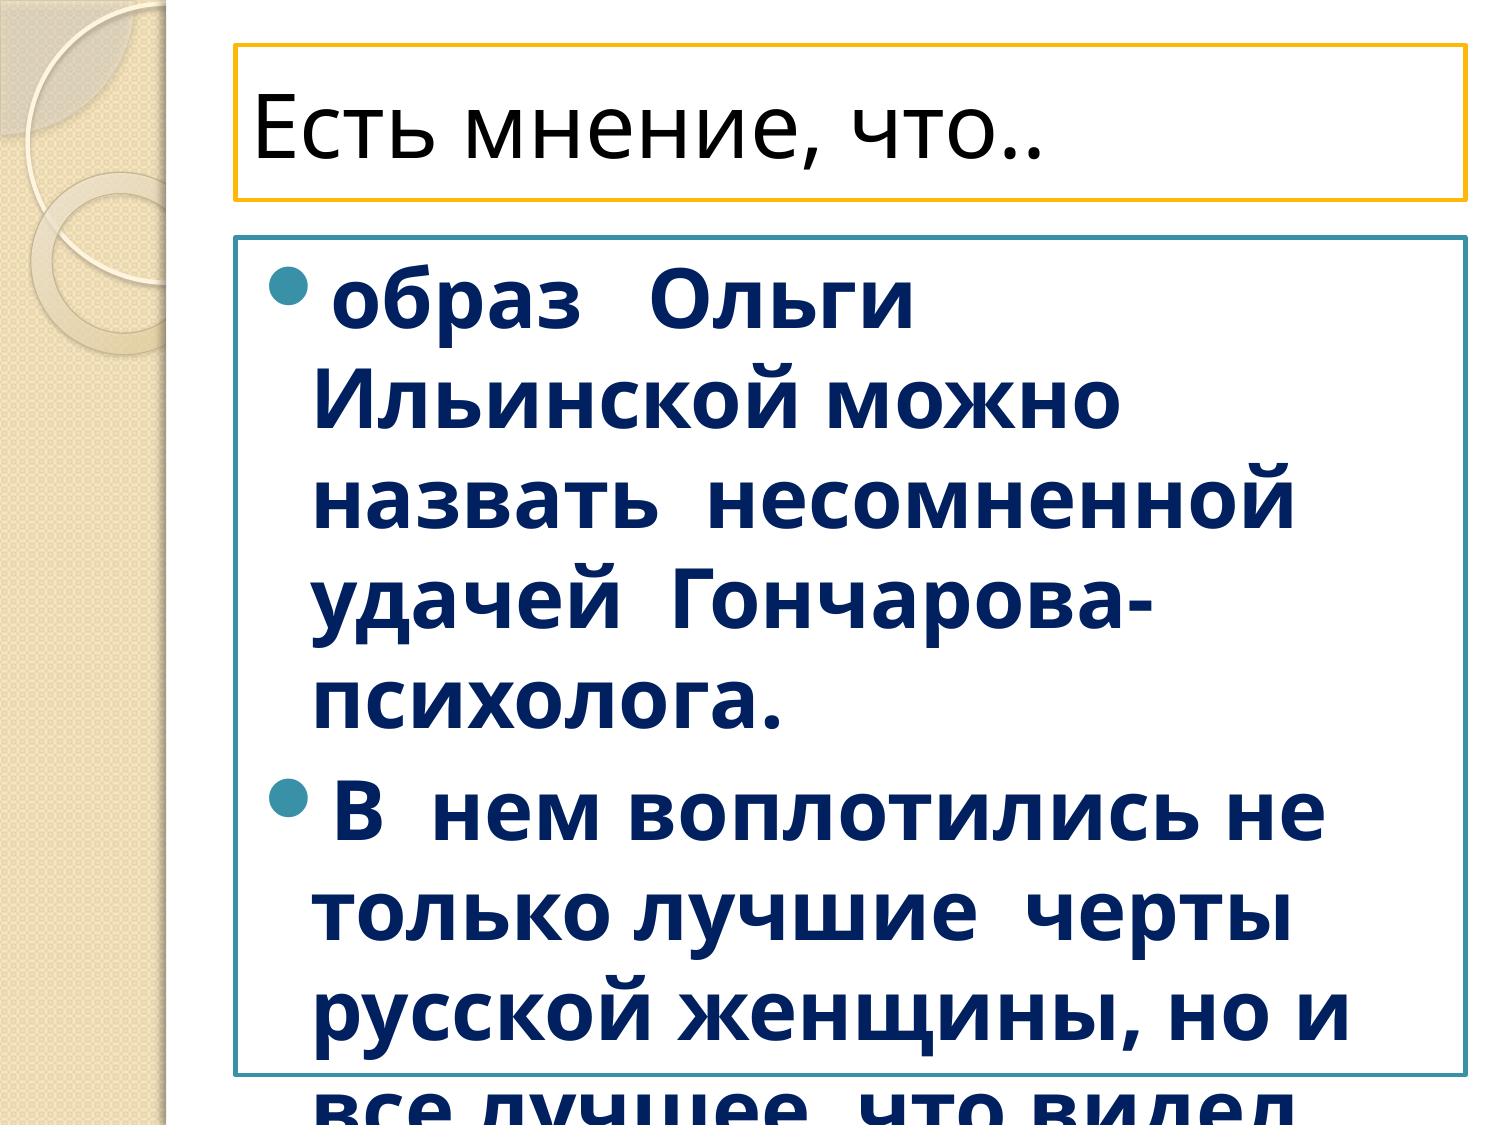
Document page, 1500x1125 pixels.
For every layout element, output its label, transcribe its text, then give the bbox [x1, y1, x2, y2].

title Есть мнение, что.. [233, 43, 1468, 202]
list образ Ольги Ильинской можно назвать несомненной удачей Гончарова-психолога. В нем воплотились не только лучшие черты русской женщины, но и все лучшее, что видел писатель в русском человеке вообще. [233, 235, 1468, 1077]
